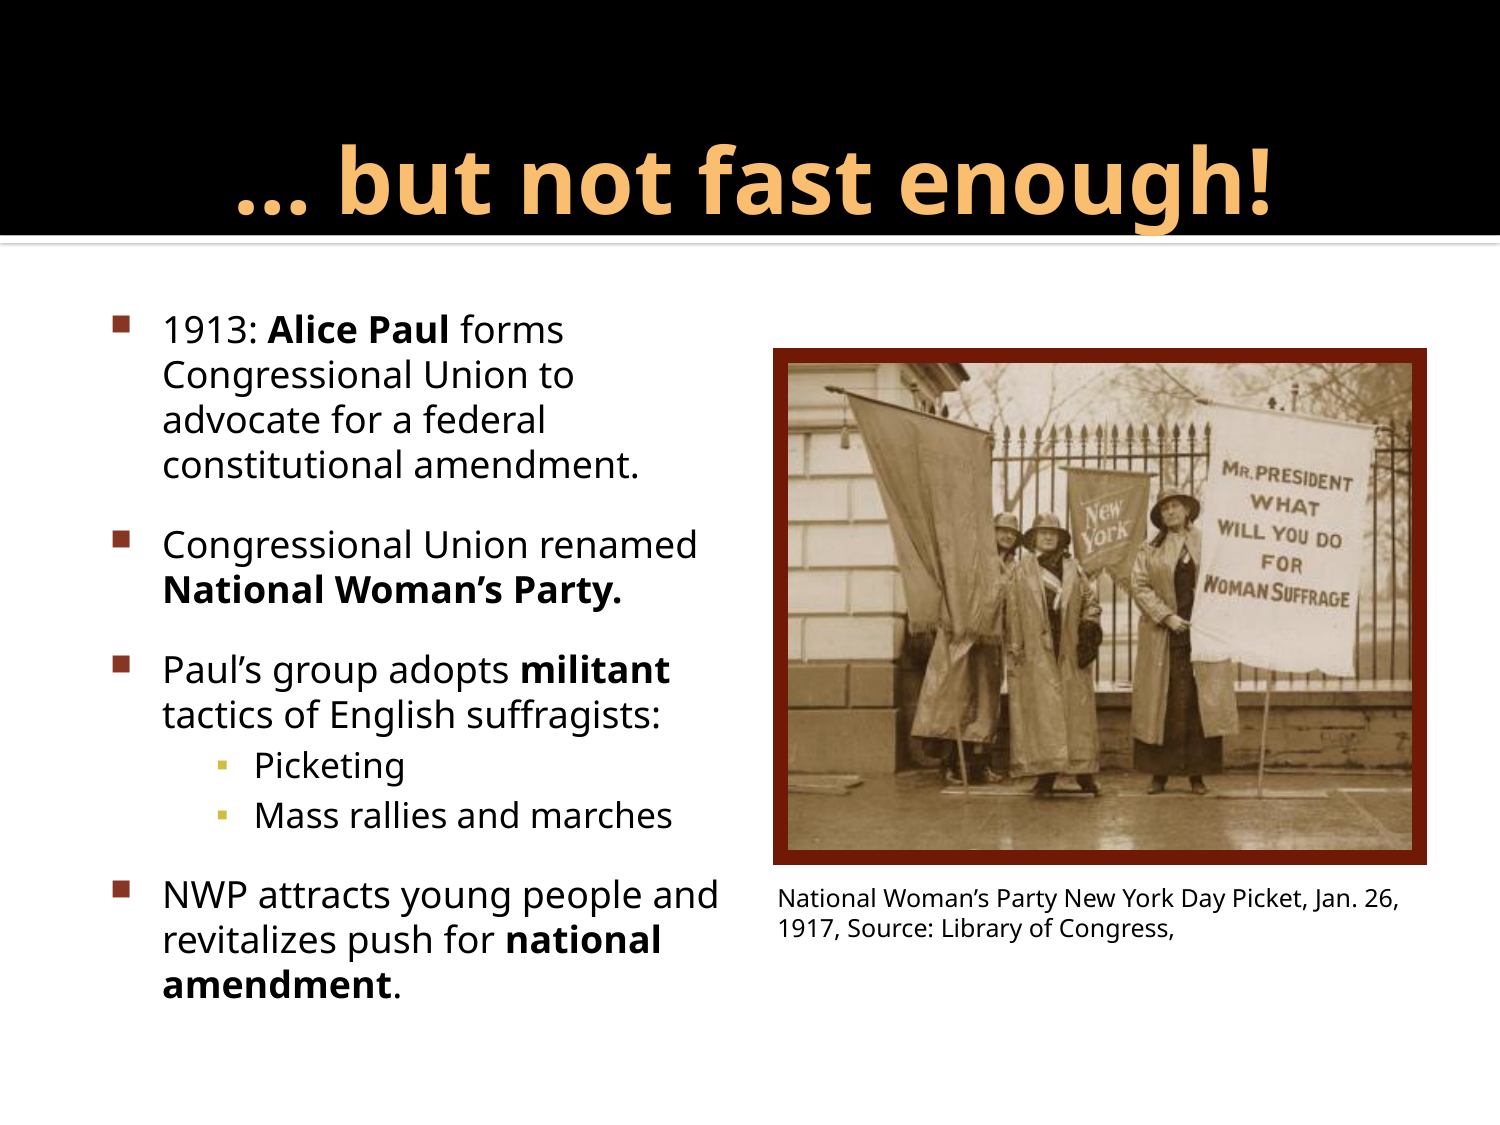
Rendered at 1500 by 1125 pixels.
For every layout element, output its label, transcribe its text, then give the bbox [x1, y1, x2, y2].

list 1913: Alice Paul forms Congressional Union to advocate for a federal constitutional amendment. Congressional Union renamed National Woman’s Party. Paul’s group adopts militant tactics of English suffragists: Picketing Mass rallies and marches NWP attracts young people and revitalizes push for national amendment. [75, 291, 738, 1050]
text_box National Woman’s Party New York Day Picket, Jan. 26, 1917, Source: Library of Congress, [762, 874, 1463, 950]
title … but not fast enough! [75, 75, 1425, 281]
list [787, 362, 1413, 850]
